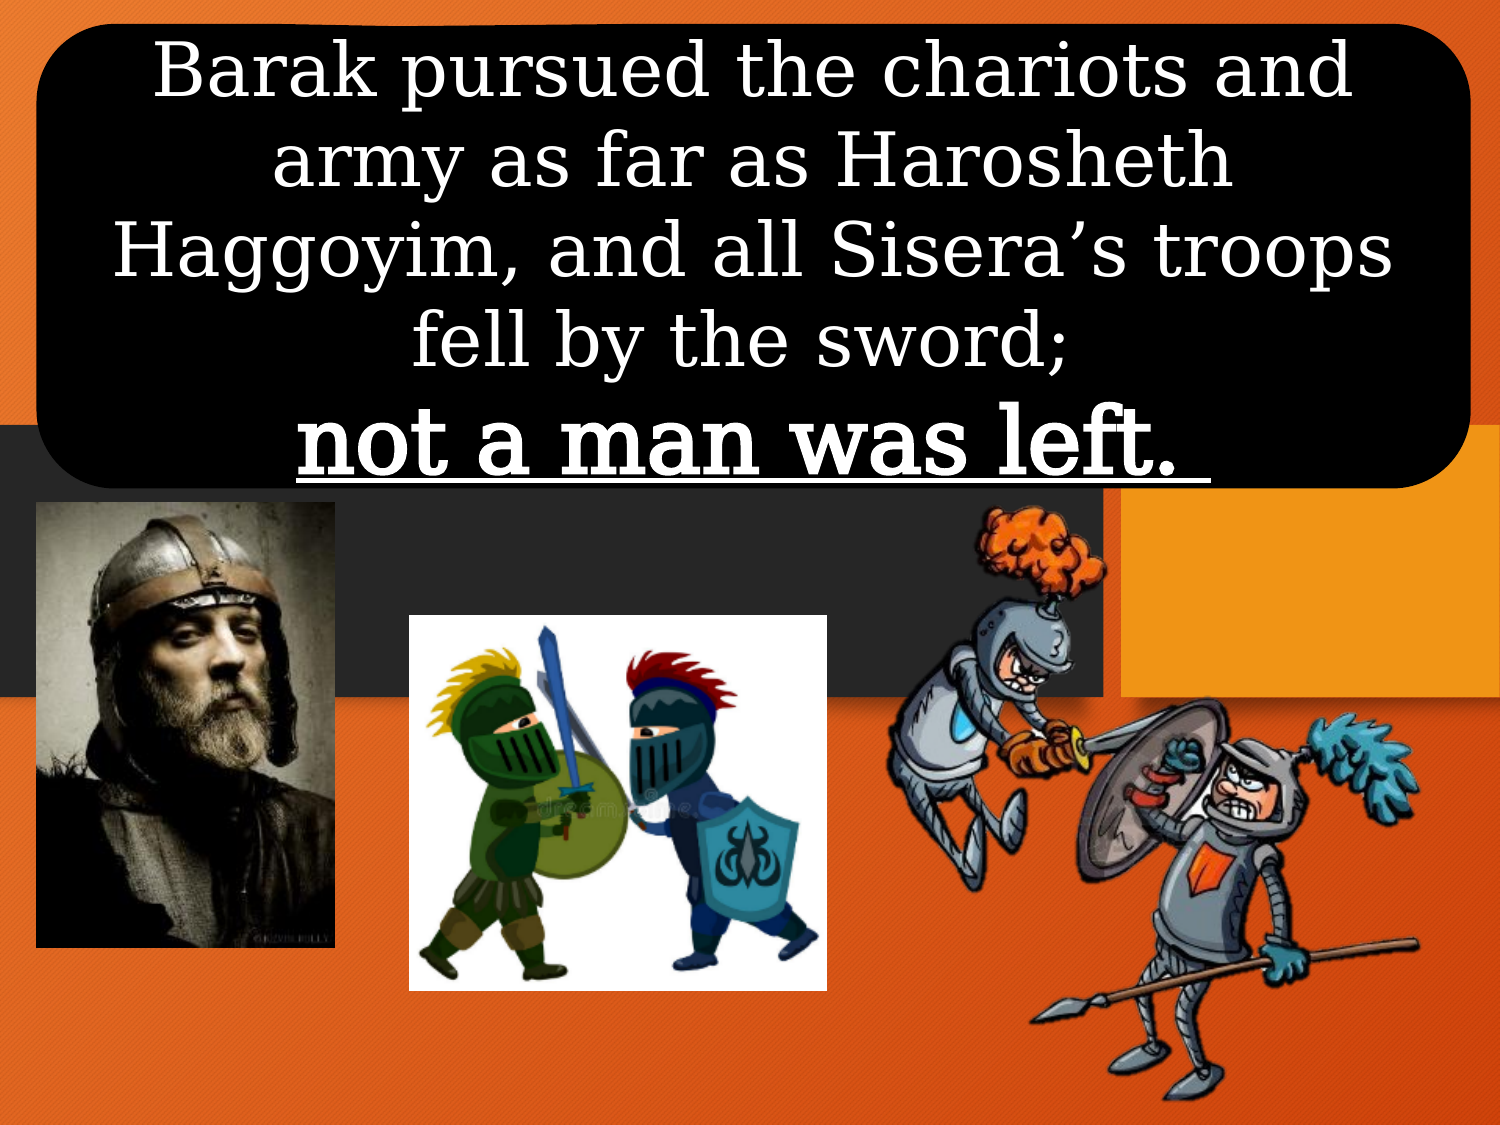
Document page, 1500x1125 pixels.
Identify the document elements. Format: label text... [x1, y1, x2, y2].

picture [0, 486, 1500, 1112]
text_box Barak pursued the chariots and army as far as Harosheth Haggoyim, and all Sisera’s troops fell by the sword; not a man was left. [36, 23, 1471, 489]
